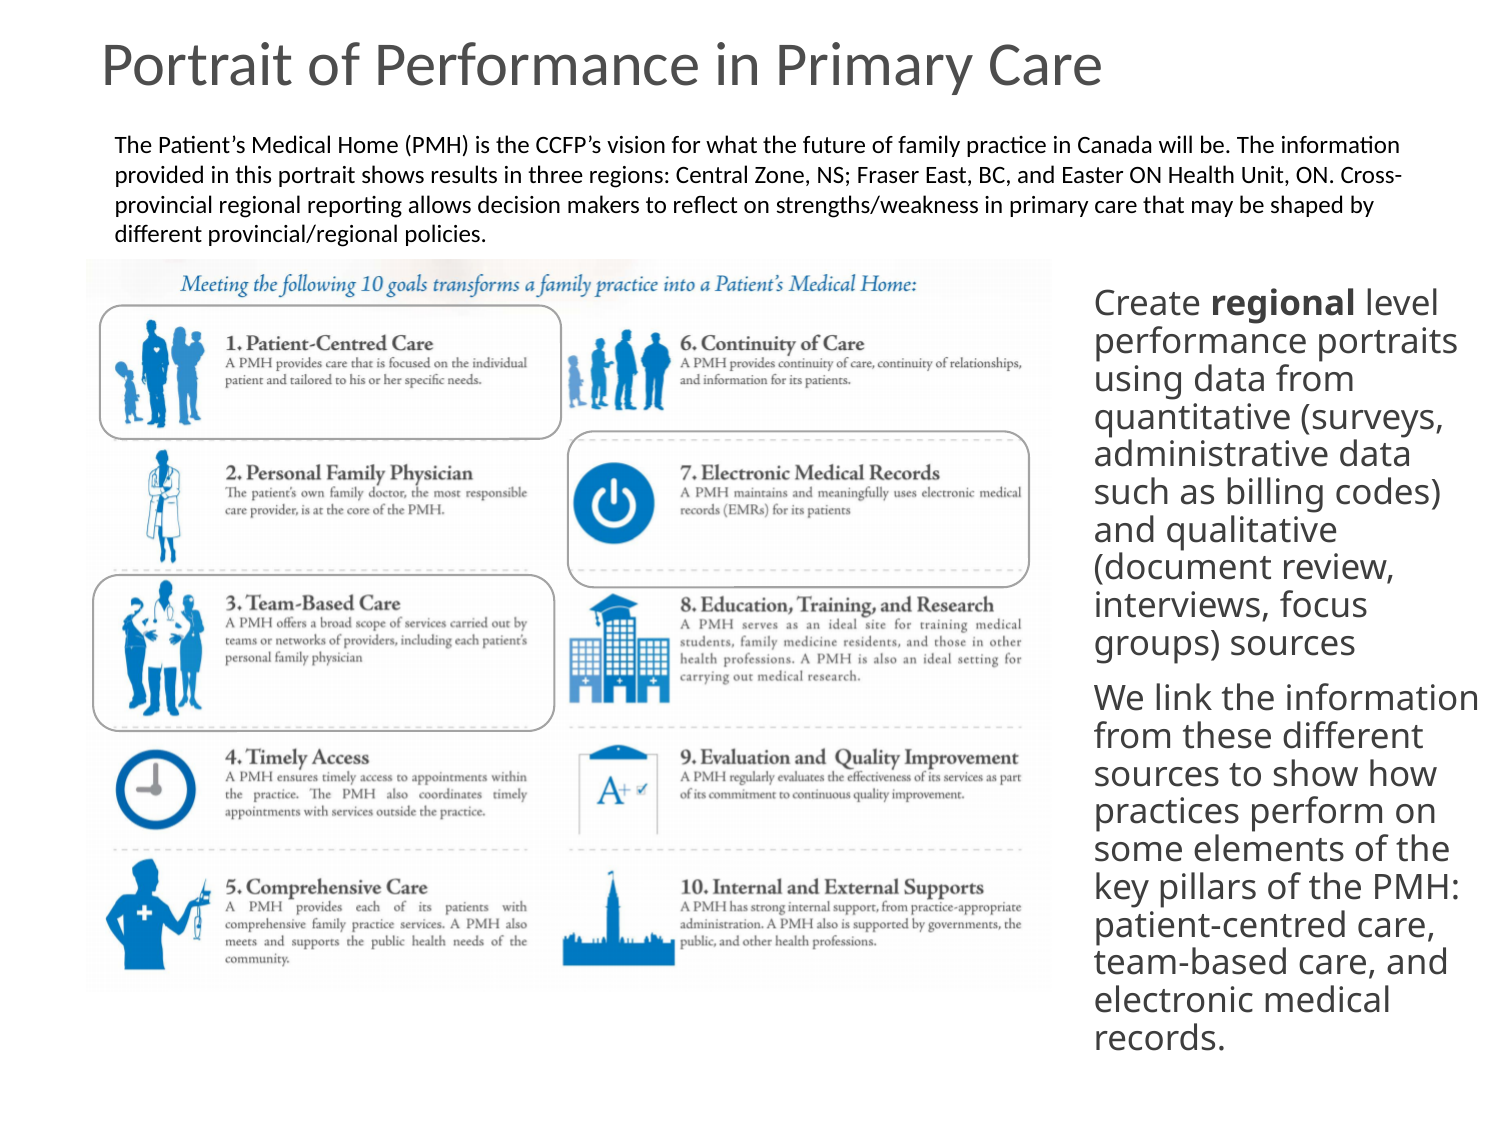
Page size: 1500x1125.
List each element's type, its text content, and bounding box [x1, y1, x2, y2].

list Create regional level performance portraits using data from quantitative (surveys, administrative data such as billing codes) and qualitative (document review, interviews, focus groups) sources We link the information from these different sources to show how practices perform on some elements of the key pillars of the PMH: patient-centred care, team-based care, and electronic medical records. [1078, 278, 1500, 1090]
text_box The Patient’s Medical Home (PMH) is the CCFP’s vision for what the future of family practice in Canada will be. The information provided in this portrait shows results in three regions: Central Zone, NS; Fraser East, BC, and Easter ON Health Unit, ON. Cross-provincial regional reporting allows decision makers to reflect on strengths/weakness in primary care that may be shaped by different provincial/regional policies. [99, 120, 1461, 256]
picture [86, 259, 1052, 992]
title Portrait of Performance in Primary Care [86, 0, 1467, 134]
